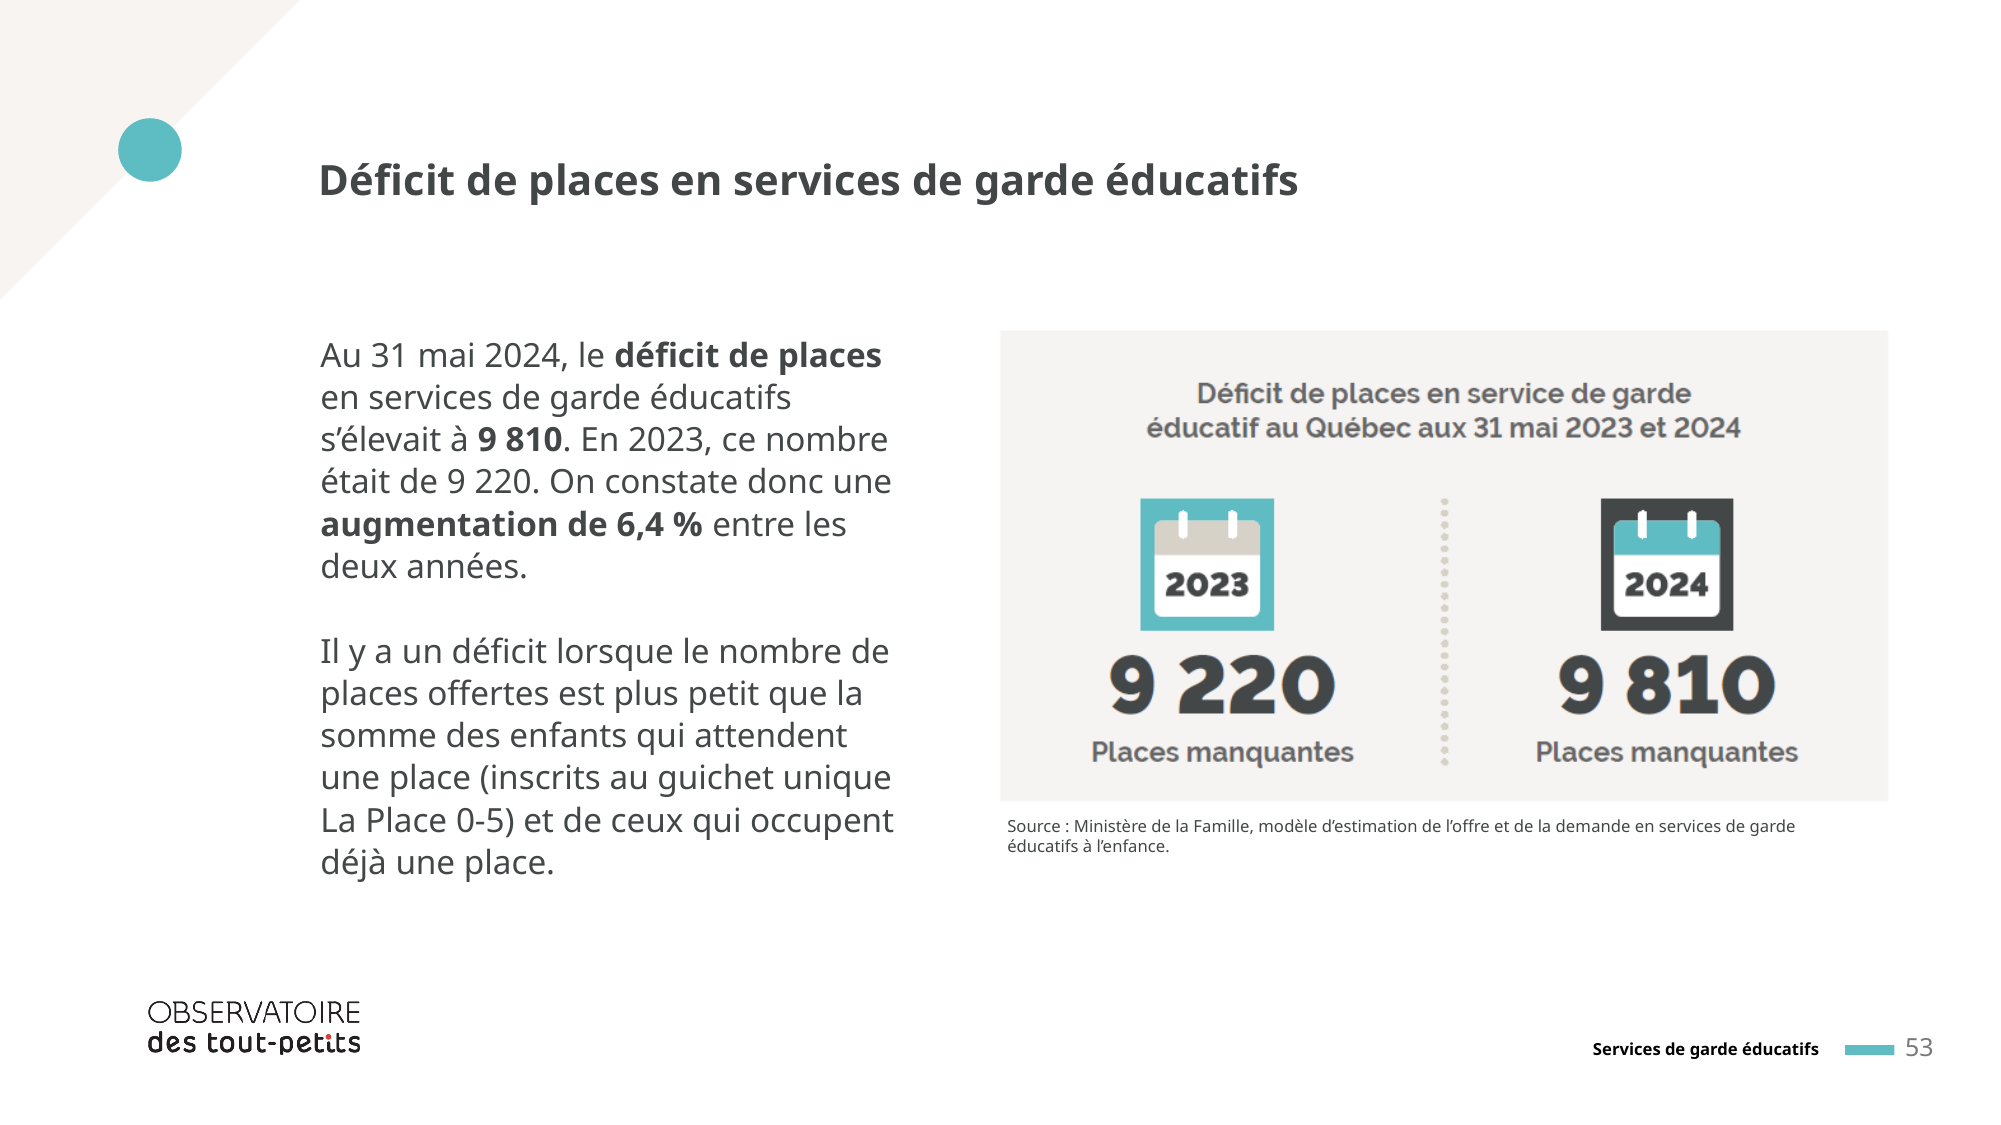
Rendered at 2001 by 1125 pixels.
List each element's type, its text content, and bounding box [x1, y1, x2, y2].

text_box Au 31 mai 2024, le déficit de places en services de garde éducatifs s’élevait à 9 810. En 2023, ce nombre était de 9 220. On constate donc une augmentation de 6,4 % entre les deux années. Il y a un déficit lorsque le nombre de places offertes est plus petit que la somme des enfants qui attendent une place (inscrits au guichet unique La Place 0-5) et de ceux qui occupent déjà une place. [305, 324, 930, 889]
text_box Déficit de places en services de garde éducatifs [304, 146, 1499, 212]
picture [988, 326, 1895, 810]
text_box Source : Ministère de la Famille, modèle d’estimation de l’offre et de la demande en services de garde éducatifs à l’enfance. [992, 810, 1870, 864]
picture [148, 1000, 361, 1056]
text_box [0, 0, 301, 301]
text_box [1498, 1018, 1950, 1080]
